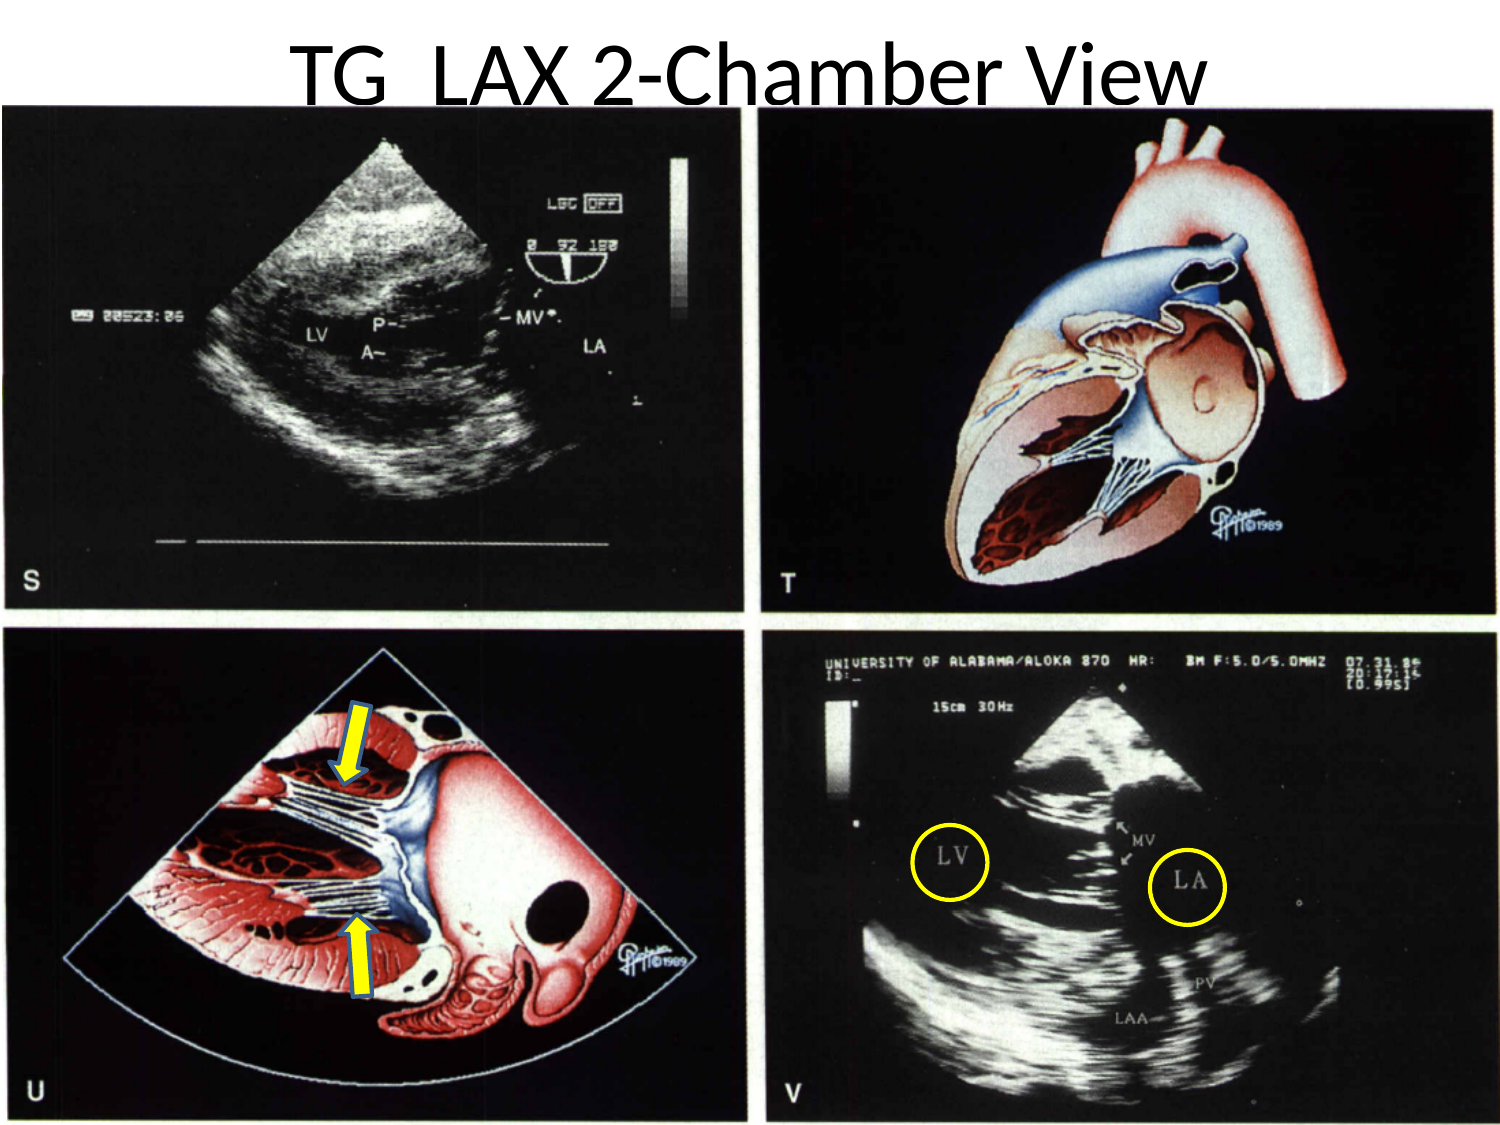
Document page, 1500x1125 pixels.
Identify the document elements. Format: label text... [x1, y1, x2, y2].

title TG LAX 2-Chamber View [75, 0, 1425, 103]
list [2, 105, 1500, 1125]
